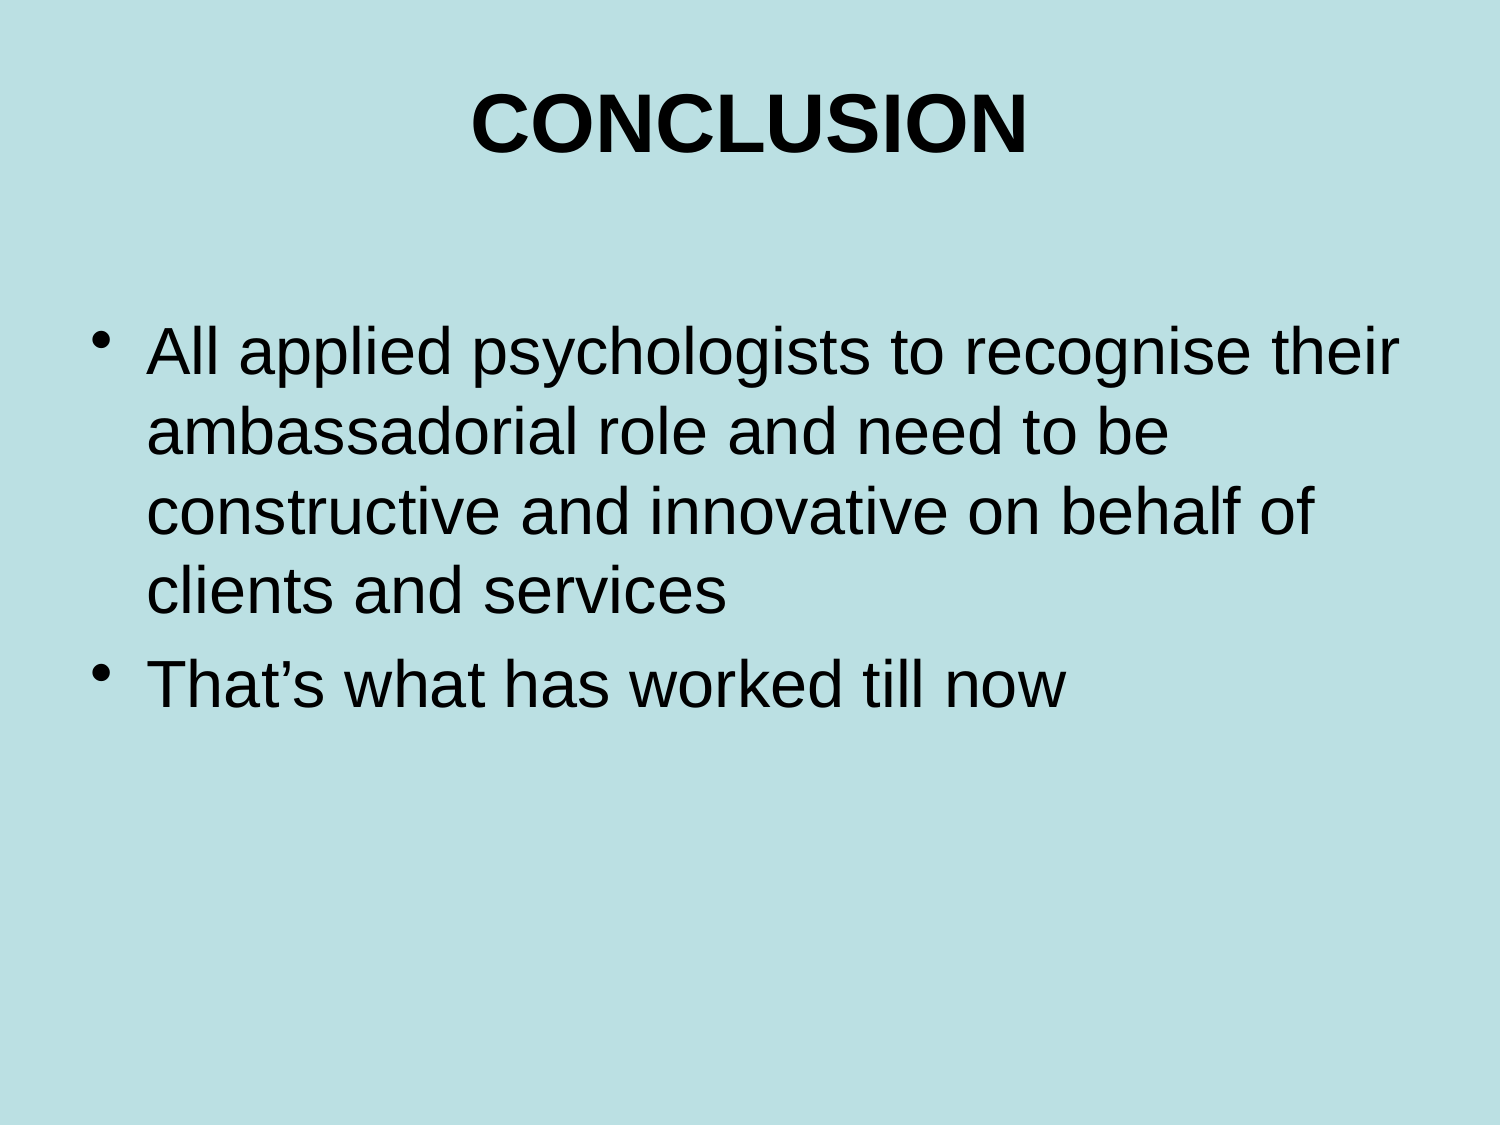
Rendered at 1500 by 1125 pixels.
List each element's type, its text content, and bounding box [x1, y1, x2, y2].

title CONCLUSION [24, 62, 1476, 176]
list All applied psychologists to recognise their ambassadorial role and need to be constructive and innovative on behalf of clients and services That’s what has worked till now [74, 299, 1426, 976]
